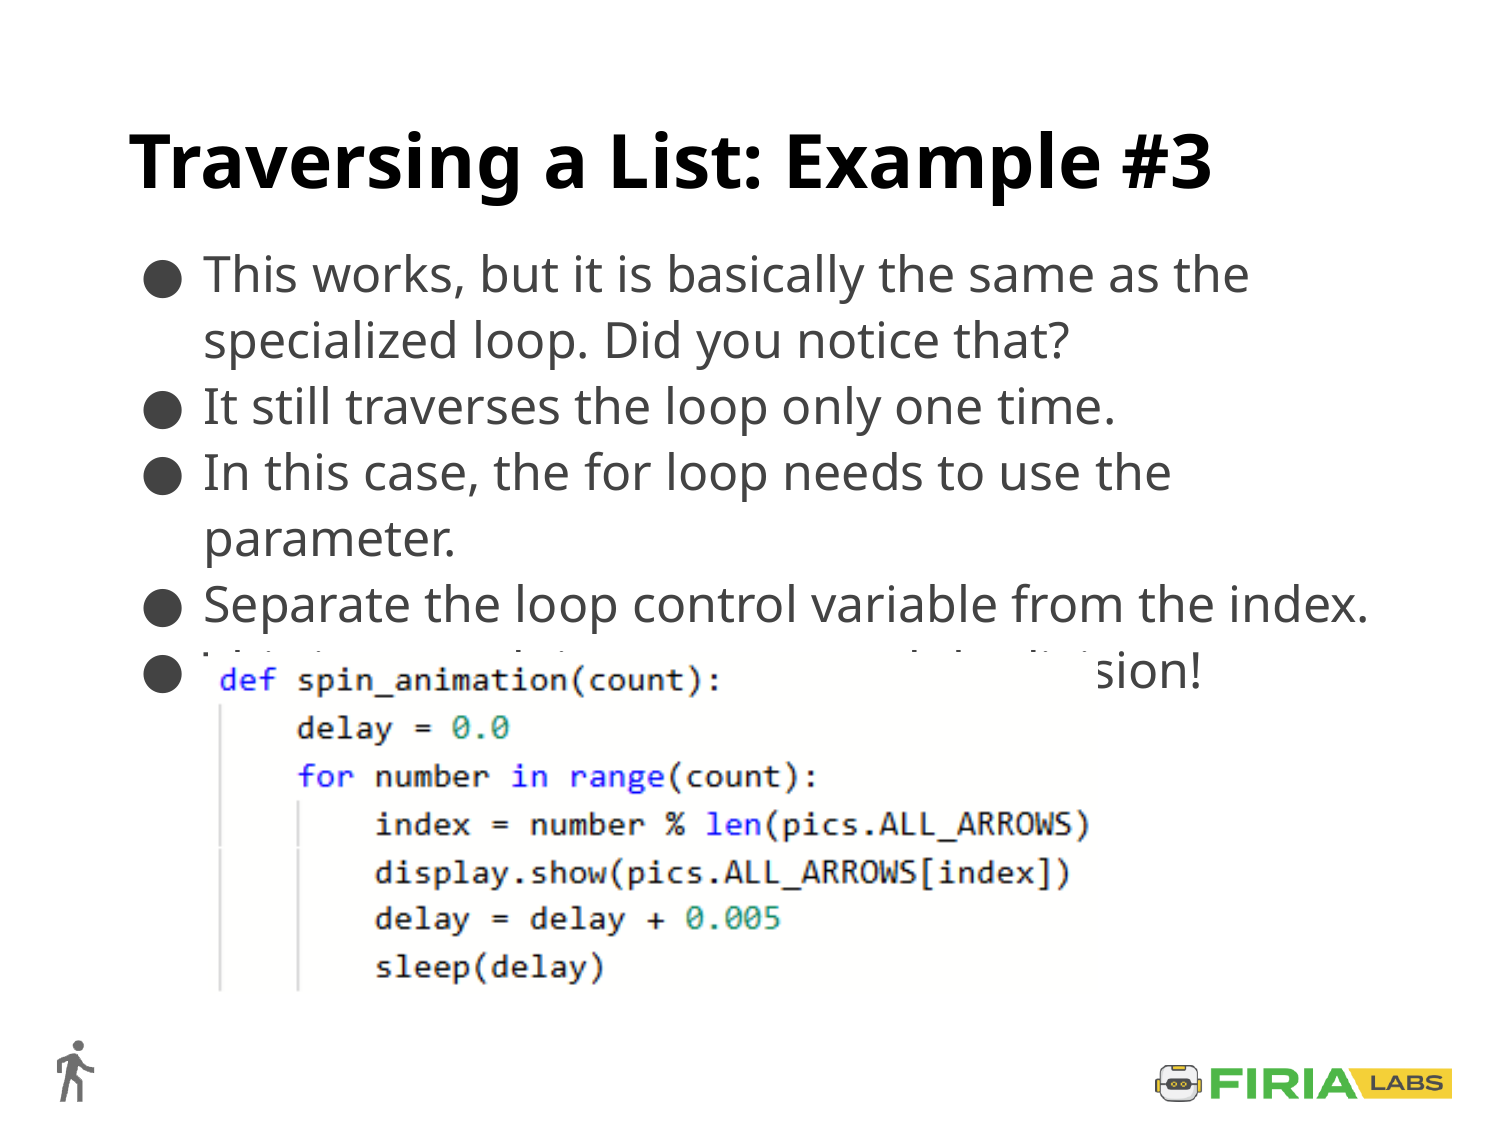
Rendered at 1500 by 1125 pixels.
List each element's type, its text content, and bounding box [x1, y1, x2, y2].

title Traversing a List: Example #3 [113, 90, 1500, 227]
list This works, but it is basically the same as the specialized loop. Did you notice that? It still traverses the loop only one time. In this case, the for loop needs to use the parameter. Separate the loop control variable from the index. This is a good time to use modulo division! [113, 229, 1441, 1075]
picture [41, 1030, 103, 1107]
picture [207, 651, 1099, 995]
picture [1144, 1058, 1459, 1107]
